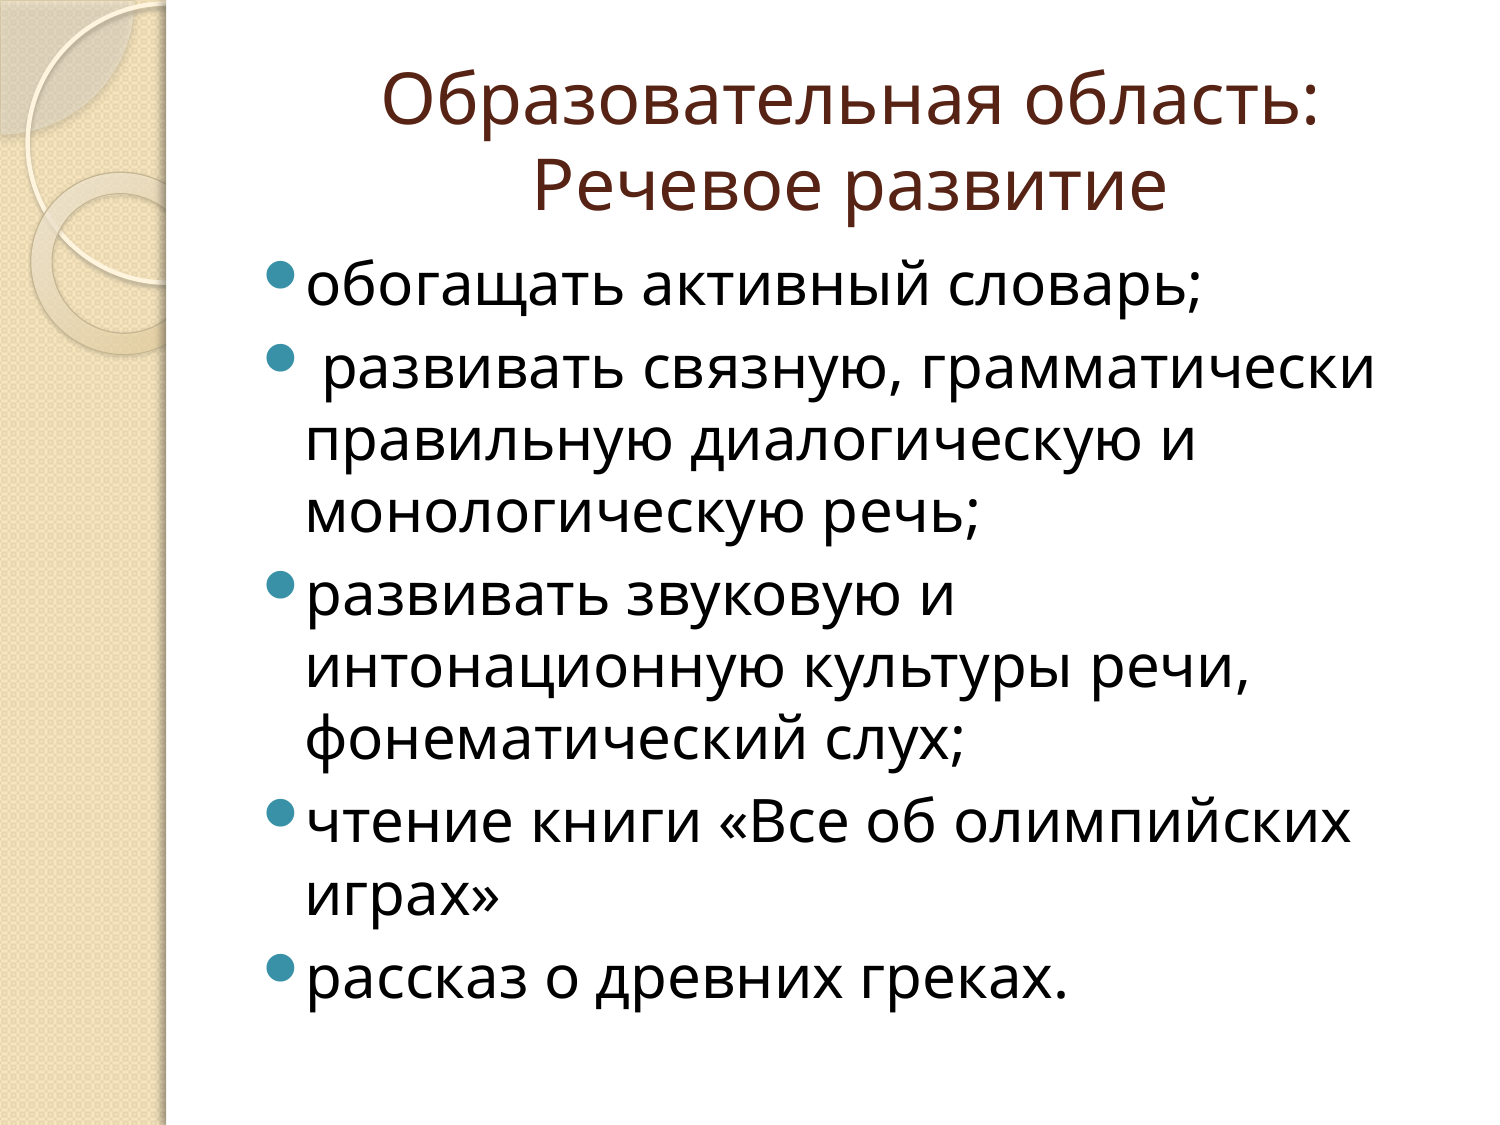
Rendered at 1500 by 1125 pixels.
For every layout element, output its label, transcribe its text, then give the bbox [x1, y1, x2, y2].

title Образовательная область: Речевое развитие [235, 45, 1466, 233]
list обогащать активный словарь; развивать связную, грамматически правильную диалогическую и монологическую речь; развивать звуковую и интонационную культуры речи, фонематический слух; чтение книги «Все об олимпийских играх» рассказ о древних греках. [235, 237, 1466, 1025]
